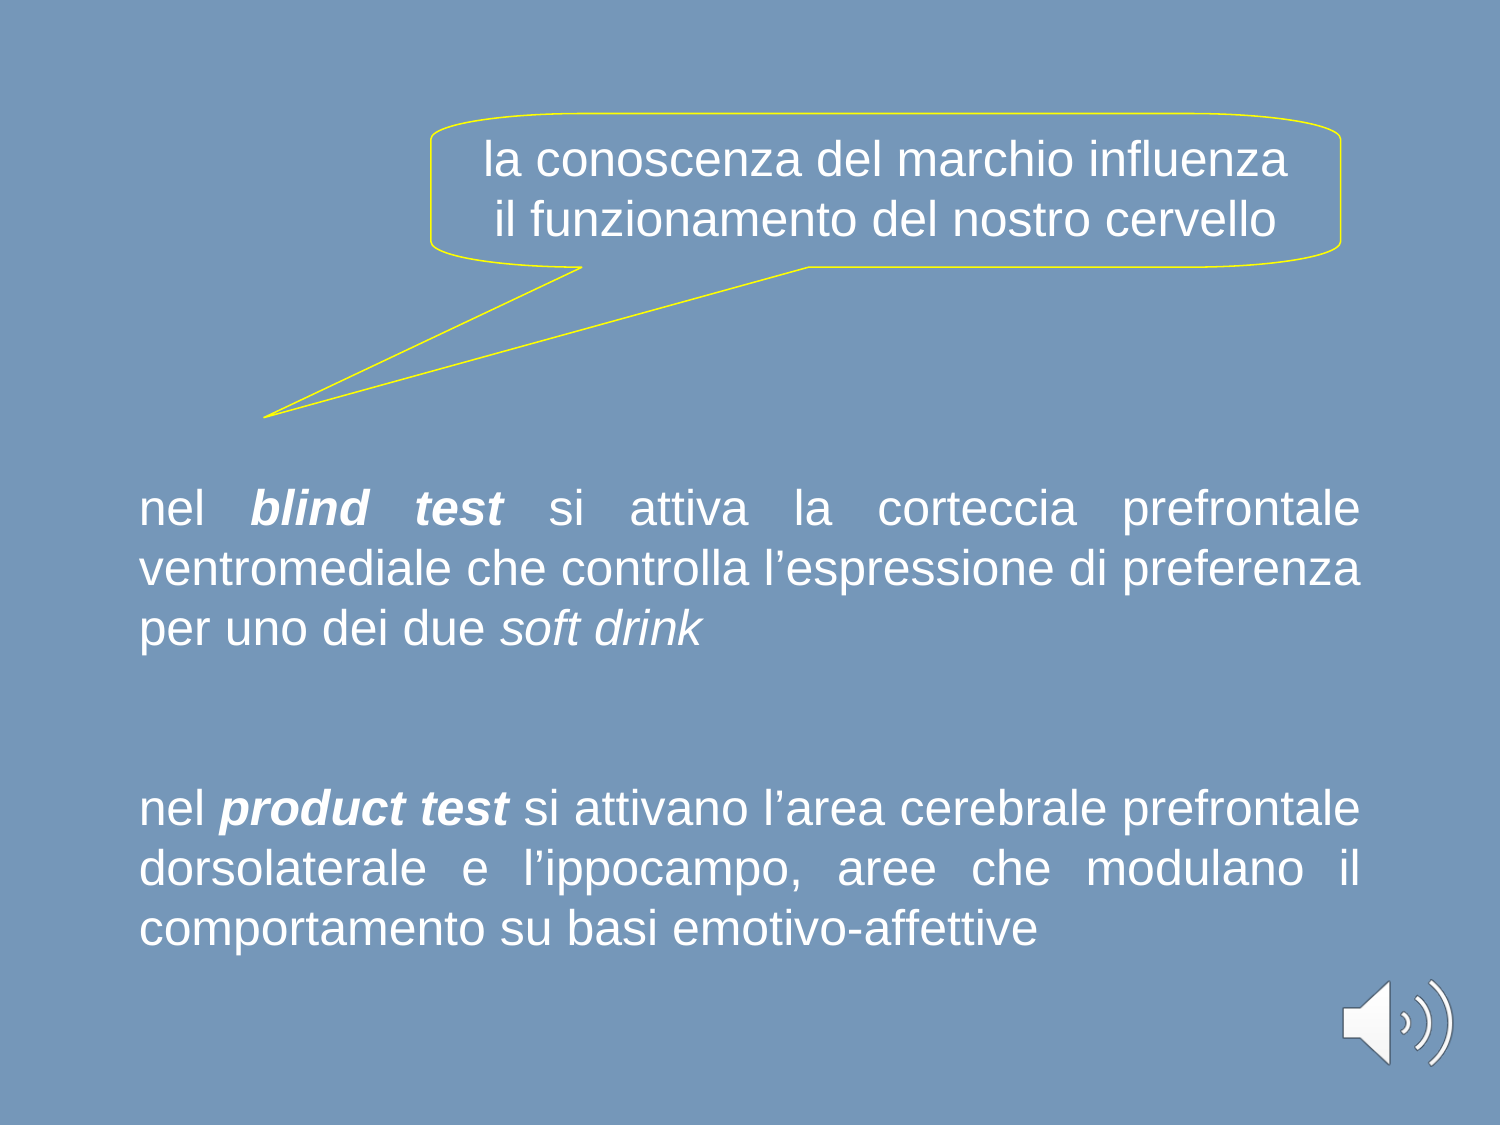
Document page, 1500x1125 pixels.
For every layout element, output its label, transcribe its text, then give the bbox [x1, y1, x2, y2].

text_box la conoscenza del marchio influenza il funzionamento del nostro cervello [263, 113, 1341, 418]
text_box nel blind test si attiva la corteccia prefrontale ventromediale che controlla l’espressione di preferenza per uno dei due soft drink nel product test si attivano l’area cerebrale prefrontale dorsolaterale e l’ippocampo, aree che modulano il comportamento su basi emotivo-affettive [123, 467, 1376, 1024]
picture [1331, 956, 1465, 1090]
